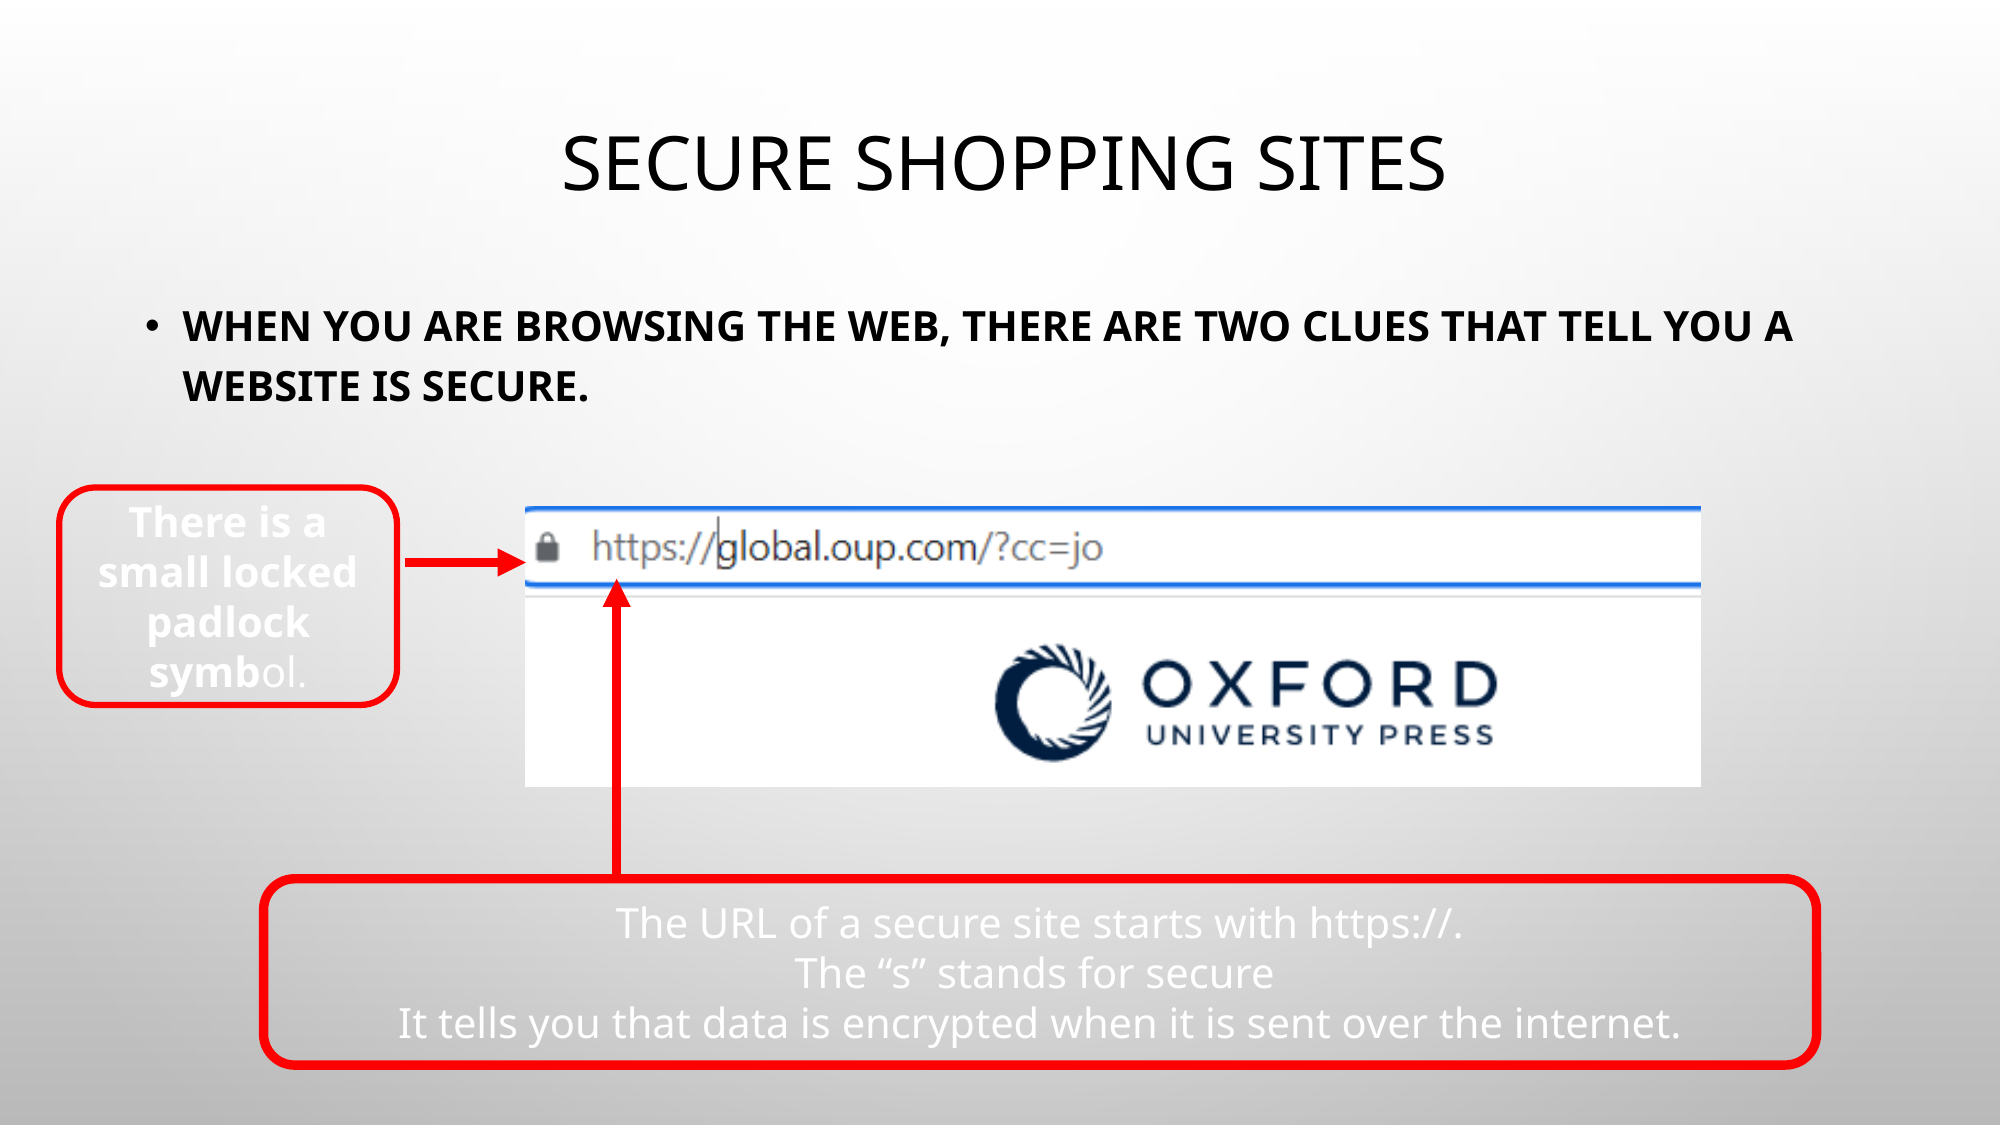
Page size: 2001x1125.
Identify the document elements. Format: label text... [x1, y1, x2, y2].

title Secure shopping sites [180, 47, 1830, 282]
text_box There is a small locked padlock symbol. [57, 486, 399, 707]
text_box The URL of a secure site starts with https://. The “s” stands for secure It tells you that data is encrypted when it is sent over the internet. [262, 877, 1818, 1067]
picture [0, 0, 2000, 1125]
list When you are browsing the web, there are two clues that tell you a website is secure. [130, 282, 1875, 463]
